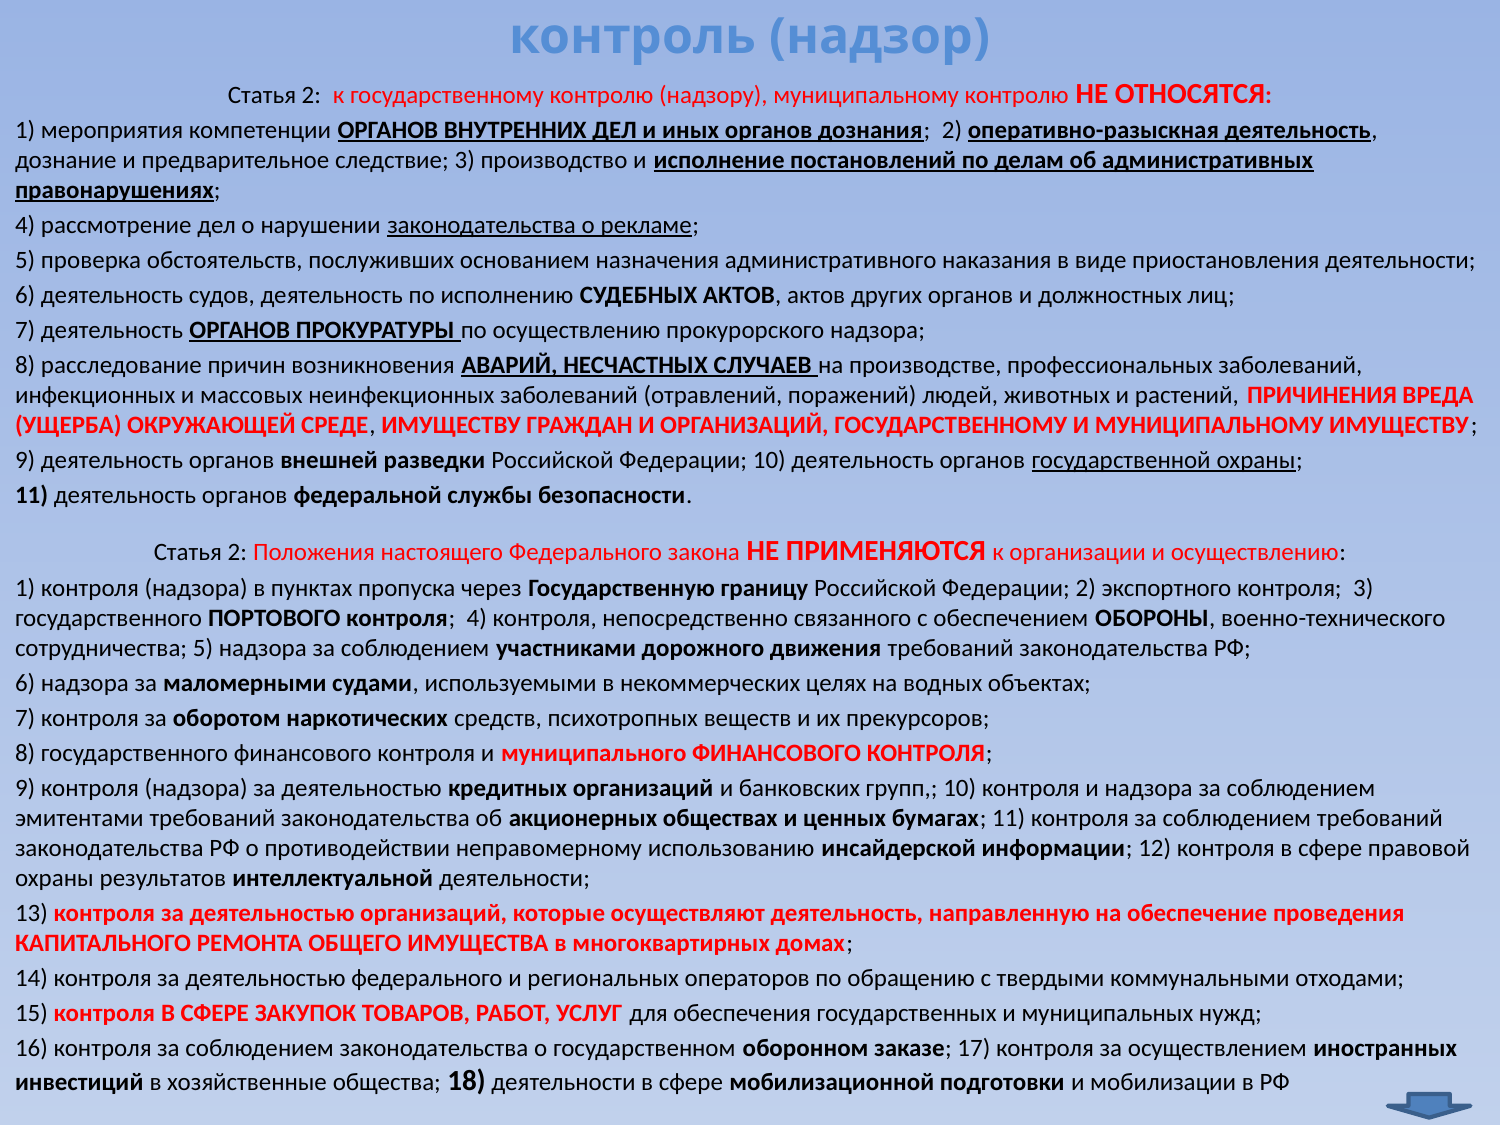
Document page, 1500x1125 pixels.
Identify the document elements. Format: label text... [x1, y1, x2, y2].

title контроль (надзор) [0, 0, 1500, 66]
text_box [1385, 1091, 1473, 1120]
list Статья 2: к государственному контролю (надзору), муниципальному контролю НЕ ОТНОСЯТСЯ: 1) мероприятия компетенции ОРГАНОВ ВНУТРЕННИХ ДЕЛ и иных органов дознания; 2) оперативно-разыскная деятельность, дознание и предварительное следствие; 3) производство и исполнение постановлений по делам об административных правонарушениях; 4) рассмотрение дел о нарушении законодательства о рекламе; 5) проверка обстоятельств, послуживших основанием назначения административного наказания в виде приостановления деятельности; 6) деятельность судов, деятельность по исполнению СУДЕБНЫХ АКТОВ, актов других органов и должностных лиц; 7) деятельность ОРГАНОВ ПРОКУРАТУРЫ по осуществлению прокурорского надзора; 8) расследование причин возникновения АВАРИЙ, НЕСЧАСТНЫХ СЛУЧАЕВ на производстве, профессиональных заболеваний, инфекционных и массовых неинфекционных заболеваний (отравлений, поражений) людей, животных и растений, ПРИЧИНЕНИЯ ВРЕДА (УЩЕРБА) ОКРУЖАЮЩЕЙ СРЕДЕ, ИМУЩЕСТВУ ГРАЖДАН И ОРГАНИЗАЦИЙ, ГОСУДАРСТВЕННОМУ И МУНИЦИПАЛЬНОМУ ИМУЩЕСТВУ; 9) деятельность органов внешней разведки Российской Федерации; 10) деятельность органов государственной охраны; 11) деятельность органов федеральной службы безопасности. Статья 2: Положения настоящего Федерального закона НЕ ПРИМЕНЯЮТСЯ к организации и осуществлению: 1) контроля (надзора) в пунктах пропуска через Государственную границу Российской Федерации; 2) экспортного контроля; 3) государственного ПОРТОВОГО контроля; 4) контроля, непосредственно связанного с обеспечением ОБОРОНЫ, военно-технического сотрудничества; 5) надзора за соблюдением участниками дорожного движения требований законодательства РФ; 6) надзора за маломерными судами, используемыми в некоммерческих целях на водных объектах; 7) контроля за оборотом наркотических средств, психотропных веществ и их прекурсоров; 8) государственного финансового контроля и муниципального ФИНАНСОВОГО КОНТРОЛЯ; 9) контроля (надзора) за деятельностью кредитных организаций и банковских групп,; 10) контроля и надзора за соблюдением эмитентами требований законодательства об акционерных обществах и ценных бумагах; 11) контроля за соблюдением требований законодательства РФ о противодействии неправомерному использованию инсайдерской информации; 12) контроля в сфере правовой охраны результатов интеллектуальной деятельности; 13) контроля за деятельностью организаций, которые осуществляют деятельность, направленную на обеспечение проведения КАПИТАЛЬНОГО РЕМОНТА ОБЩЕГО ИМУЩЕСТВА в многоквартирных домах; 14) контроля за деятельностью федерального и региональных операторов по обращению с твердыми коммунальными отходами; 15) контроля В СФЕРЕ ЗАКУПОК ТОВАРОВ, РАБОТ, УСЛУГ для обеспечения государственных и муниципальных нужд; 16) контроля за соблюдением законодательства о государственном оборонном заказе; 17) контроля за осуществлением иностранных инвестиций в хозяйственные общества; 18) деятельности в сфере мобилизационной подготовки и мобилизации в РФ [0, 66, 1500, 1125]
